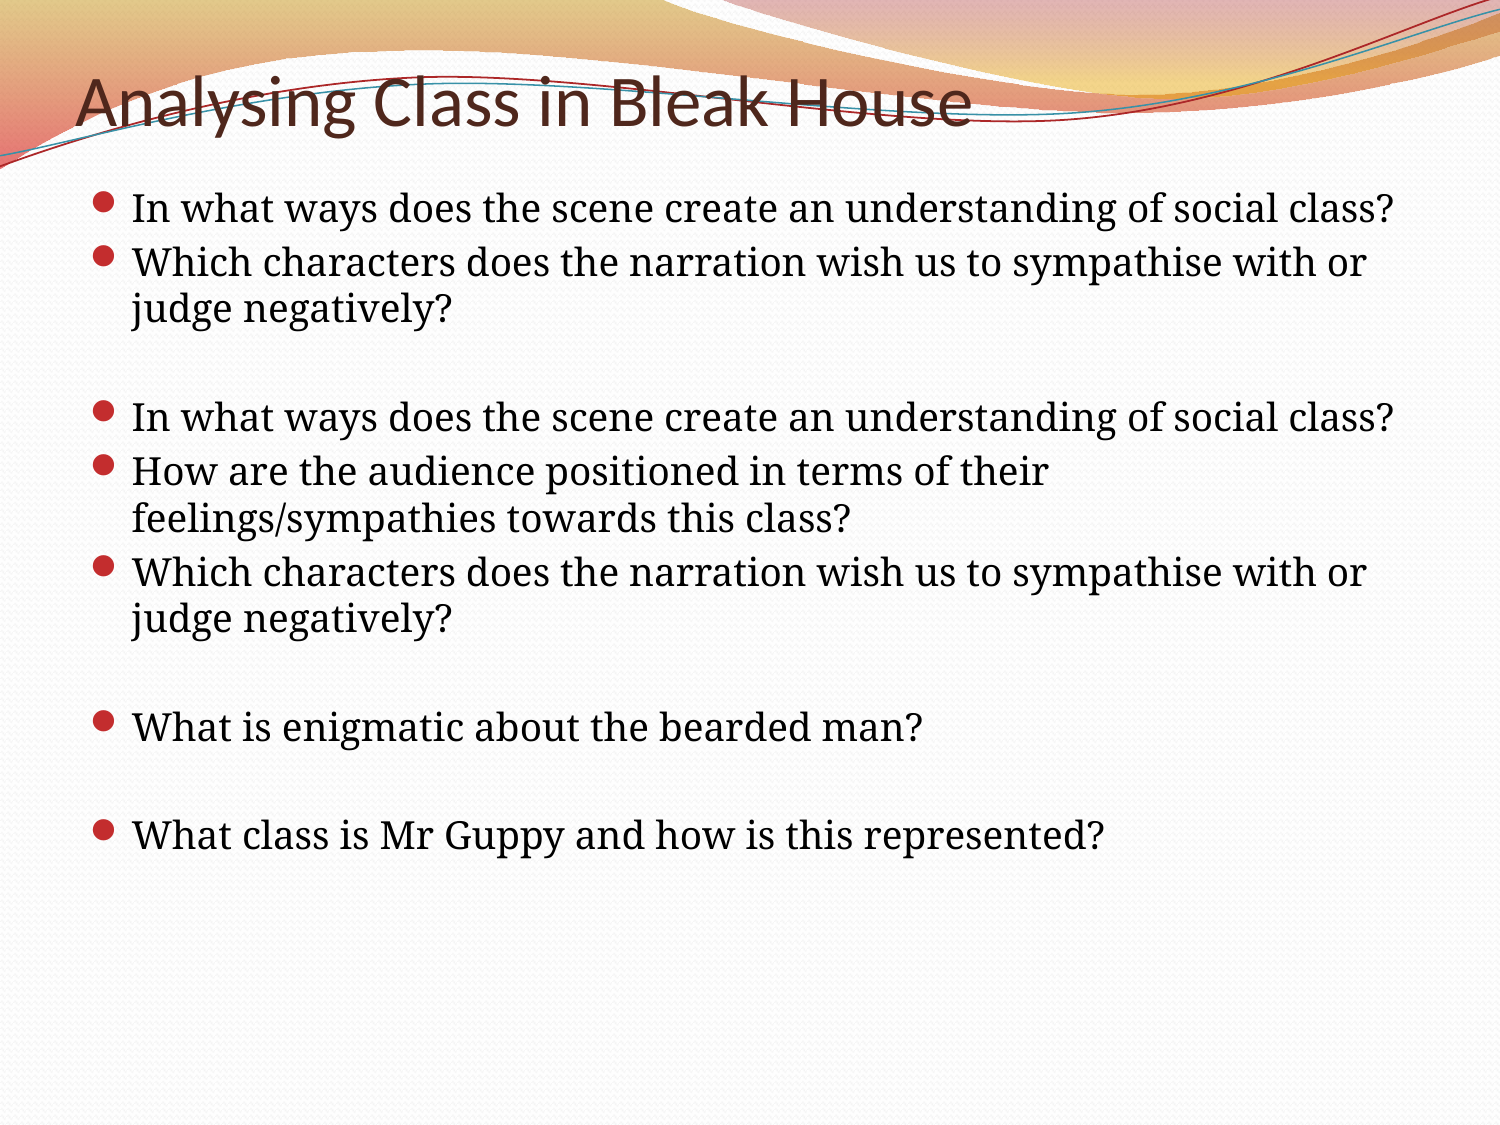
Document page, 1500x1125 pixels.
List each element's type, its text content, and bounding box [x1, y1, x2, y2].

list In what ways does the scene create an understanding of social class? Which characters does the narration wish us to sympathise with or judge negatively? In what ways does the scene create an understanding of social class? How are the audience positioned in terms of their feelings/sympathies towards this class? Which characters does the narration wish us to sympathise with or judge negatively? What is enigmatic about the bearded man? What class is Mr Guppy and how is this represented? [75, 175, 1425, 1005]
title Analysing Class in Bleak House [75, 45, 1425, 141]
